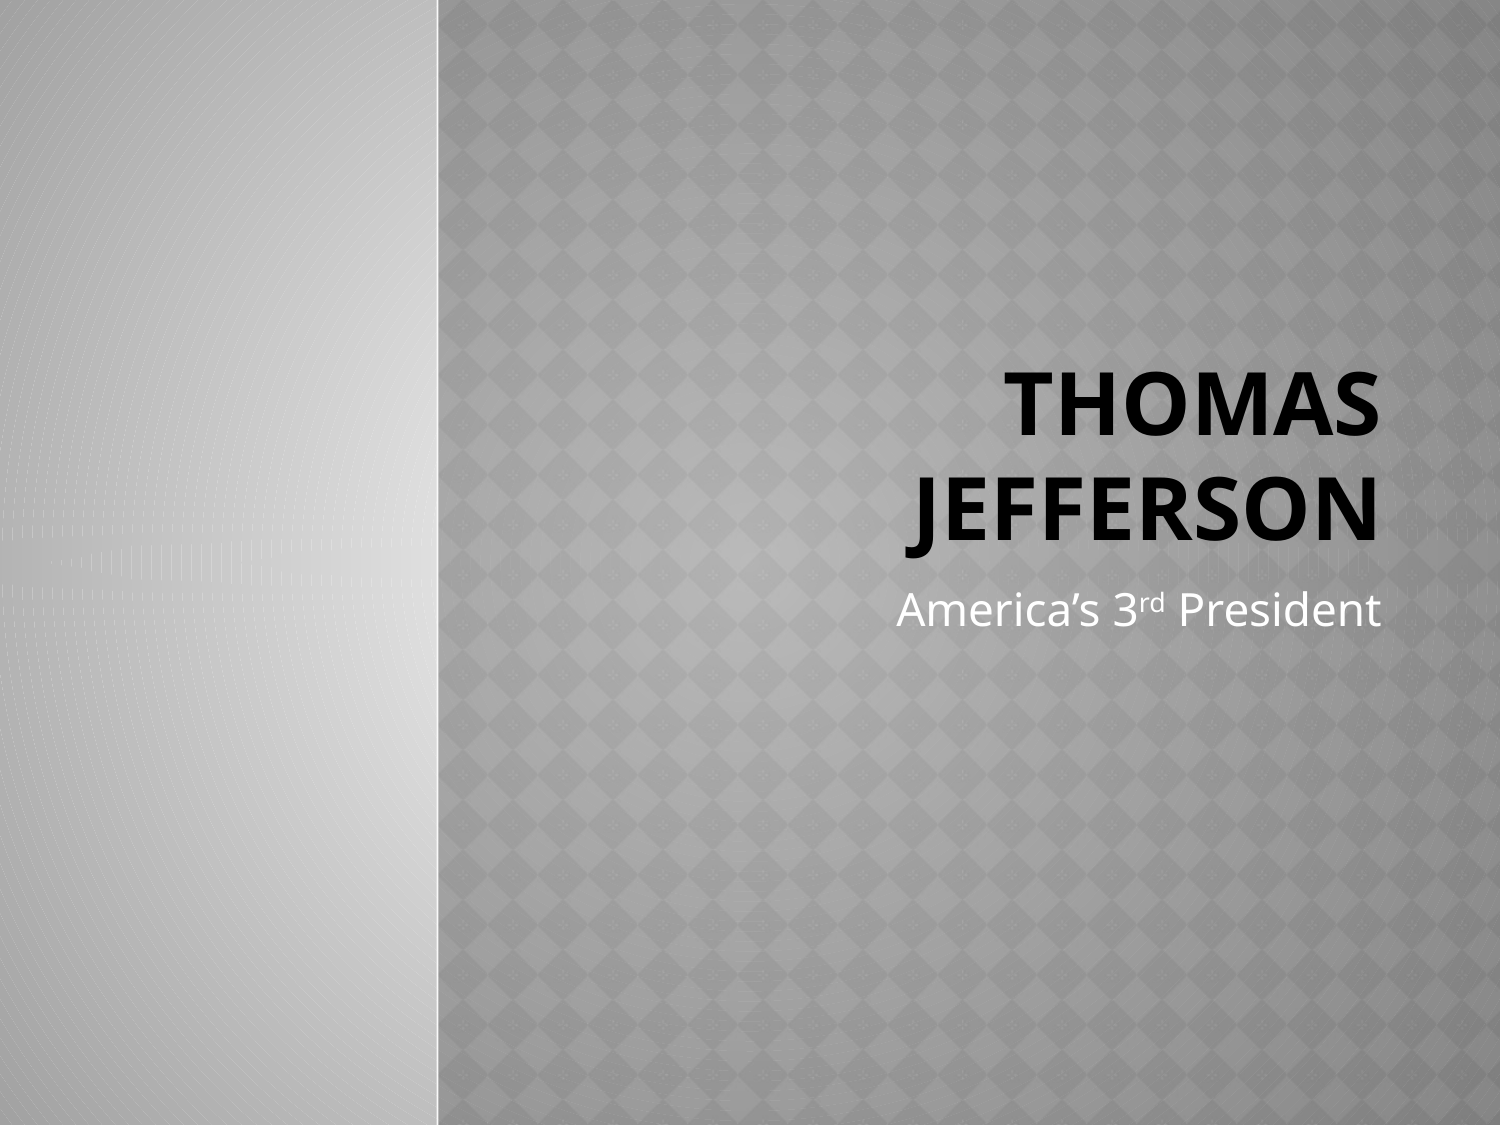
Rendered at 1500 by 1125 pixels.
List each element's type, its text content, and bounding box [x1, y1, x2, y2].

subtitle America’s 3rd President [550, 580, 1390, 762]
title Thomas Jefferson [512, 87, 1390, 558]
